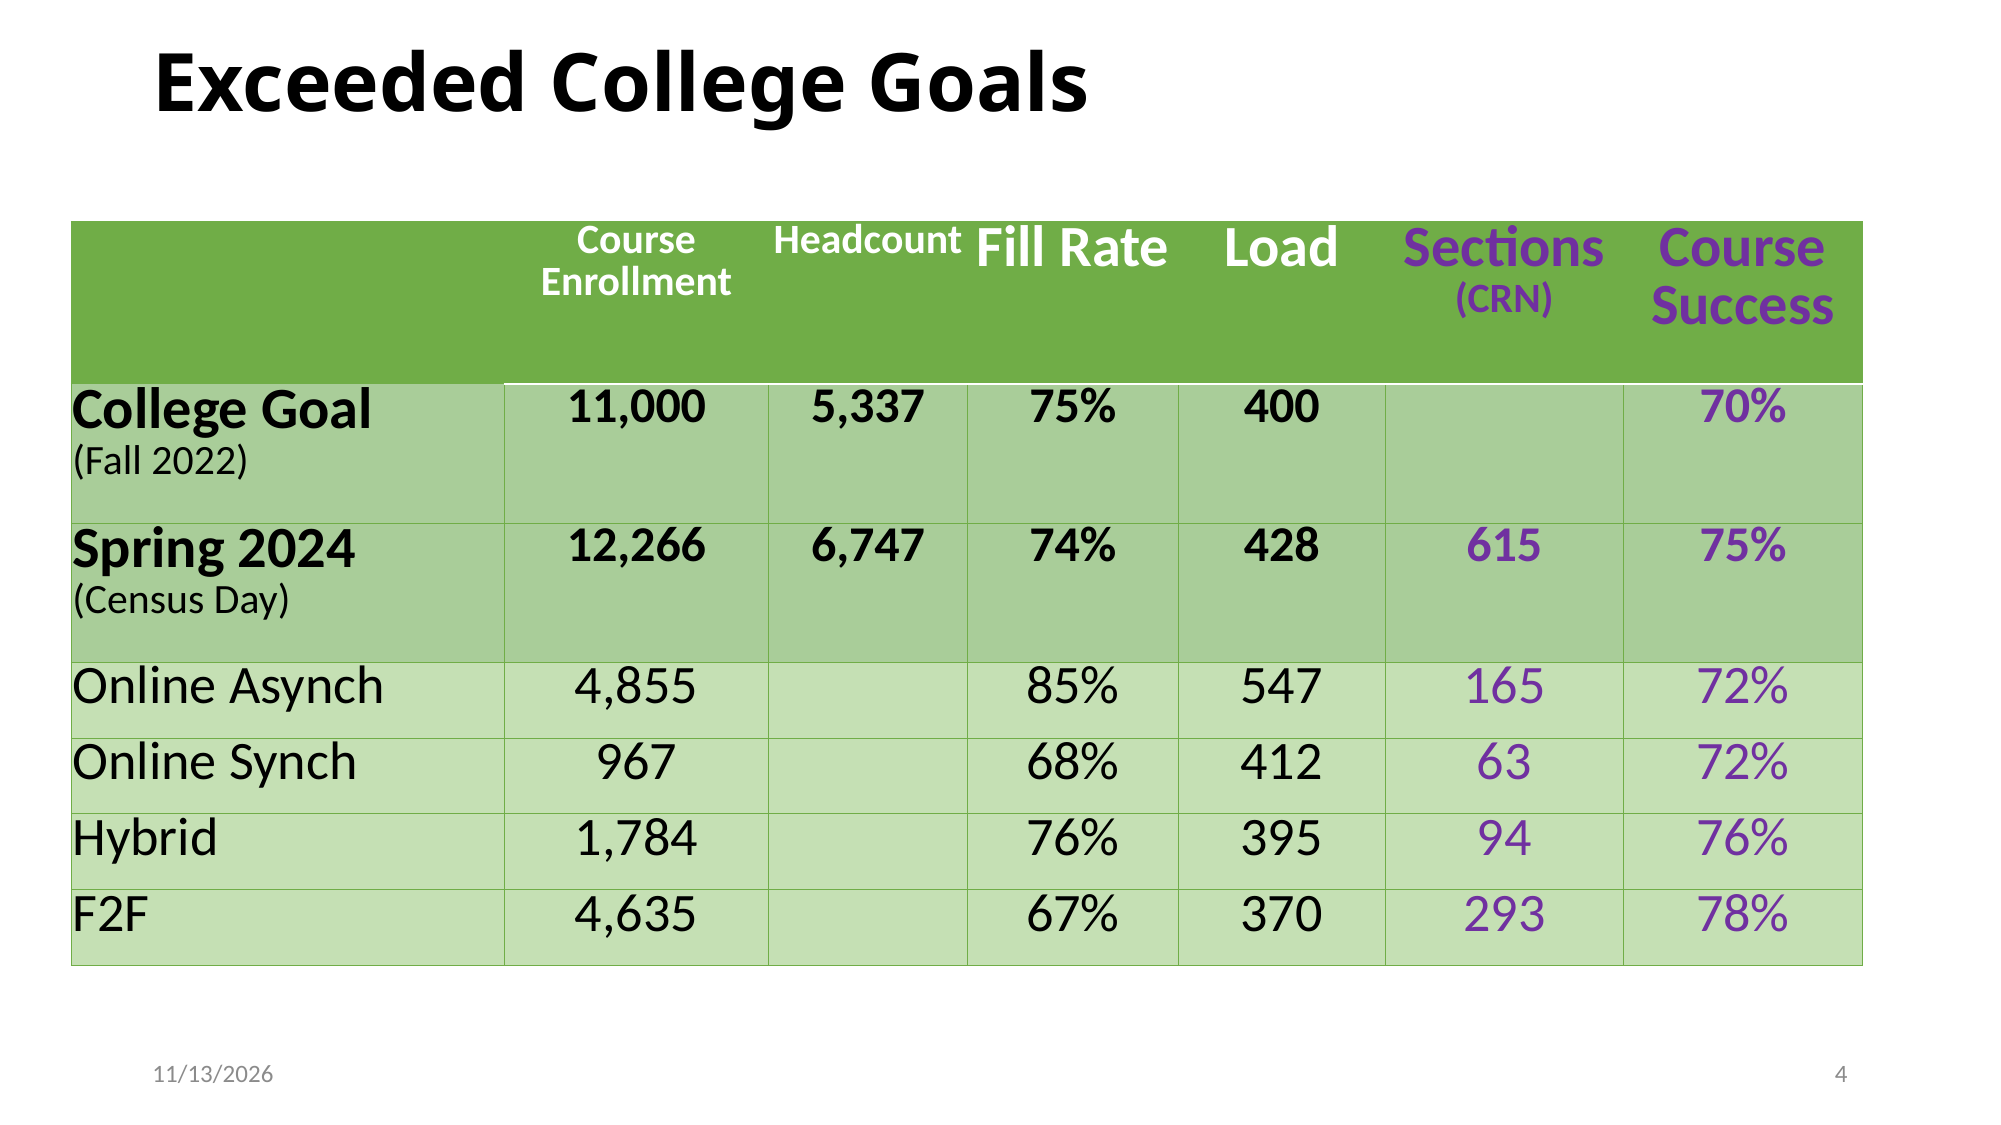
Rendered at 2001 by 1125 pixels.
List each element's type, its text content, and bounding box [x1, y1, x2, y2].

table_cell 293 [1386, 890, 1623, 965]
table_cell Spring 2024 (Census Day) [72, 524, 504, 662]
table_cell [1386, 385, 1623, 523]
table_header Headcount [769, 222, 967, 383]
table_cell 67% [968, 890, 1178, 965]
table_cell 75% [968, 385, 1178, 523]
table_cell 1,784 [505, 814, 768, 889]
table_cell College Goal (Fall 2022) [72, 384, 504, 523]
title Exceeded College Goals [137, 33, 1863, 137]
table_cell 967 [505, 739, 768, 813]
table_cell 165 [1386, 663, 1623, 738]
table_cell 6,747 [769, 524, 967, 662]
table_cell 74% [968, 524, 1178, 662]
slide_number 4 [1412, 1042, 1863, 1103]
table_cell F2F [72, 890, 504, 965]
table_cell 412 [1179, 739, 1385, 813]
table_cell 70% [1624, 385, 1862, 523]
table_cell 395 [1179, 814, 1385, 889]
table_cell Hybrid [72, 814, 504, 889]
table_cell 78% [1624, 890, 1862, 965]
table_cell 5,337 [769, 385, 967, 523]
table_cell [769, 814, 967, 889]
table_cell 4,635 [505, 890, 768, 965]
table_cell 615 [1386, 524, 1623, 662]
table_cell 68% [968, 739, 1178, 813]
table_header Course Enrollment [505, 222, 768, 383]
table_cell 4,855 [505, 663, 768, 738]
table_header Load [1179, 222, 1385, 383]
table_cell 94 [1386, 814, 1623, 889]
table_cell 370 [1179, 890, 1385, 965]
table_cell 400 [1179, 385, 1385, 523]
table_cell 12,266 [505, 524, 768, 662]
table_cell 76% [1624, 814, 1862, 889]
table_cell 11,000 [505, 385, 768, 523]
table_cell 75% [1624, 524, 1862, 662]
table_header Course Success [1624, 222, 1862, 383]
table_cell 72% [1624, 663, 1862, 738]
table_cell [769, 739, 967, 813]
table_header Fill Rate [968, 222, 1178, 383]
table_cell 63 [1386, 739, 1623, 813]
table_header [72, 222, 504, 383]
table_cell 547 [1179, 663, 1385, 738]
table_cell 428 [1179, 524, 1385, 662]
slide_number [137, 1042, 588, 1103]
table_cell Online Asynch [72, 663, 504, 738]
table_cell 72% [1624, 739, 1862, 813]
table_cell Online Synch [72, 739, 504, 813]
table_cell [769, 663, 967, 738]
table_header Sections (CRN) [1386, 222, 1623, 383]
table_cell [769, 890, 967, 965]
table_cell 76% [968, 814, 1178, 889]
table_cell 85% [968, 663, 1178, 738]
